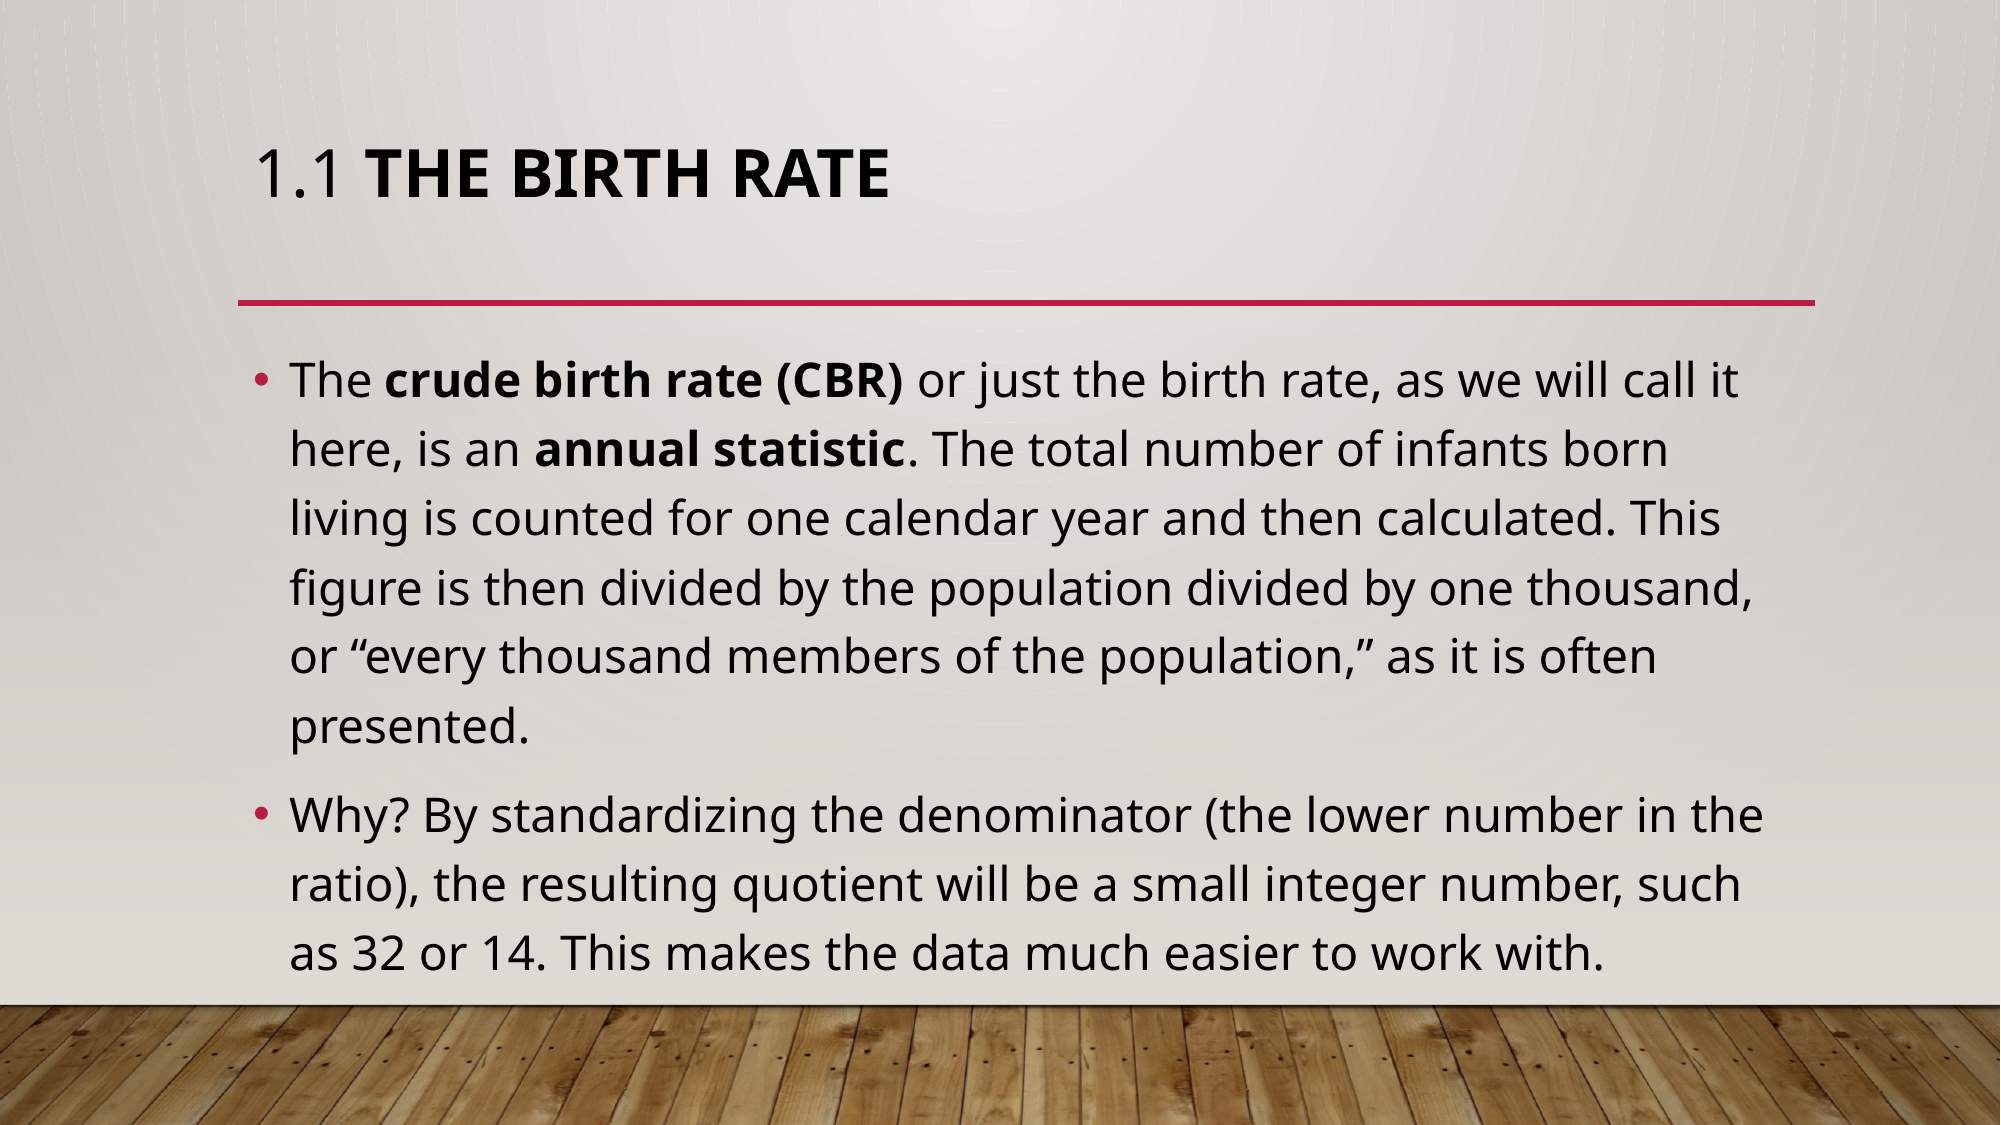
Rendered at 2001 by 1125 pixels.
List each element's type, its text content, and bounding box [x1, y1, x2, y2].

picture [0, 1005, 2000, 1125]
list The crude birth rate (CBR) or just the birth rate, as we will call it here, is an annual statistic. The total number of infants born living is counted for one calendar year and then calculated. This figure is then divided by the population divided by one thousand, or “every thousand members of the population,” as it is often presented. Why? By standardizing the denominator (the lower number in the ratio), the resulting quotient will be a small integer number, such as 32 or 14. This makes the data much easier to work with. [238, 330, 1814, 993]
title 1.1 THE BIRTH RATE [238, 131, 1814, 305]
